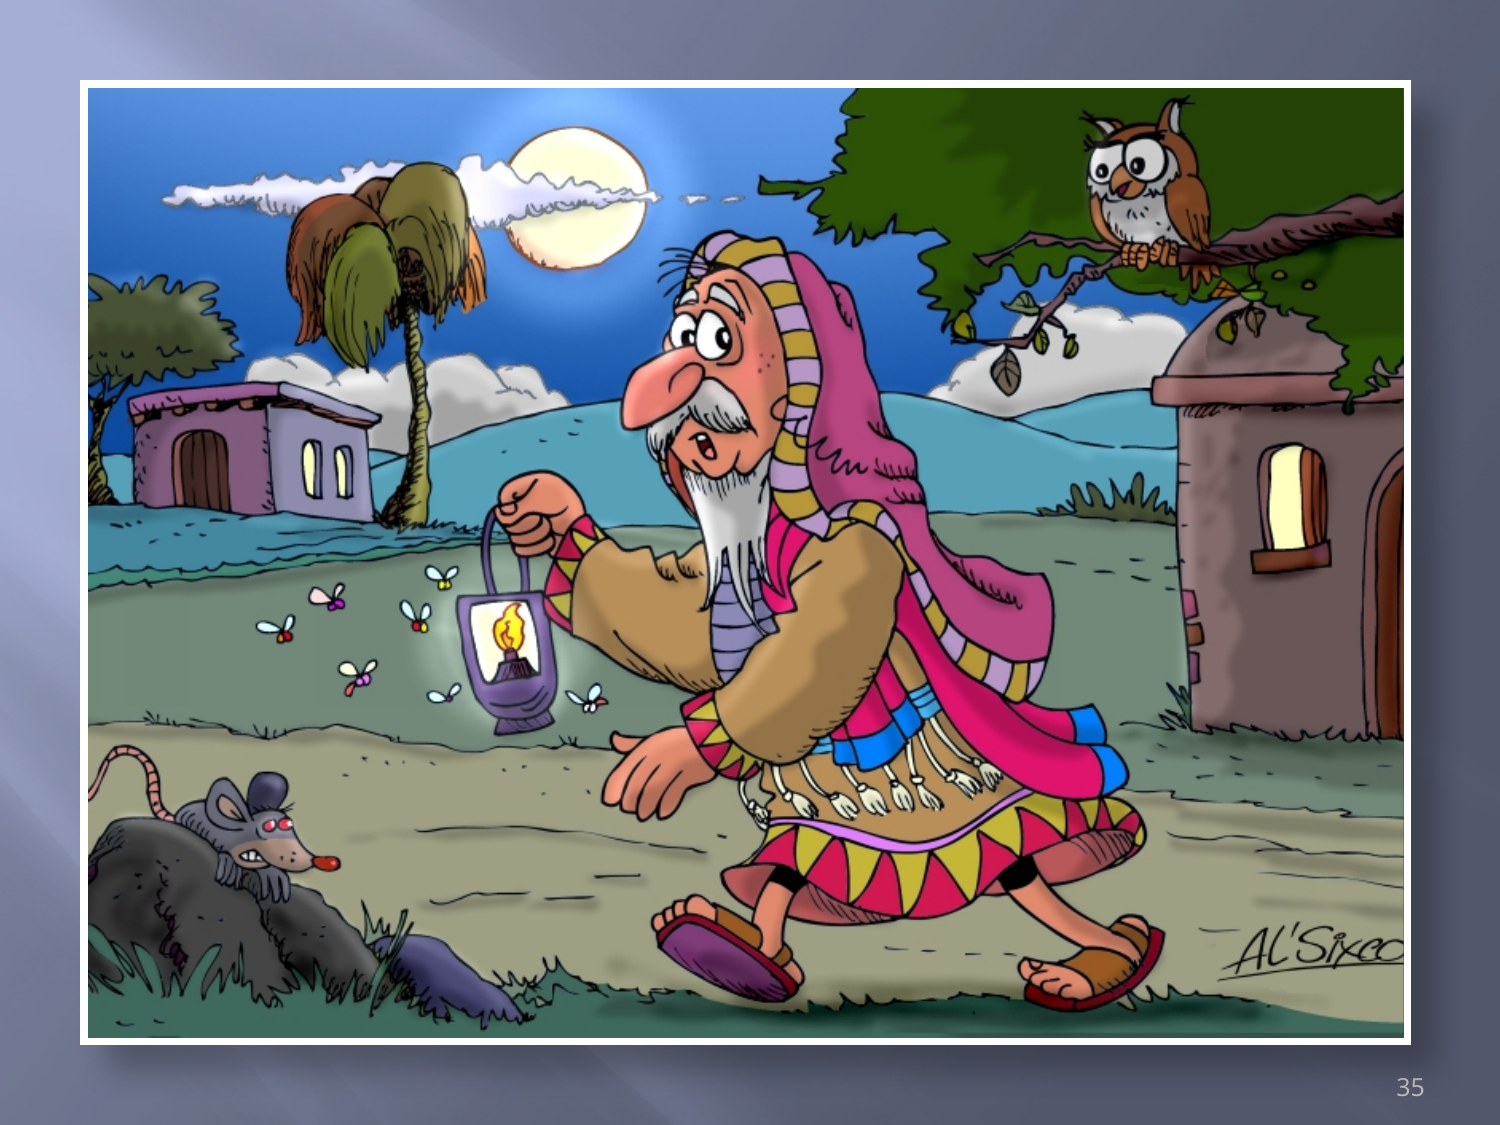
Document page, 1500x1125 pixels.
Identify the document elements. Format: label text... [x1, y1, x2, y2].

picture [87, 87, 1404, 1039]
slide_number 35 [1299, 1078, 1425, 1113]
